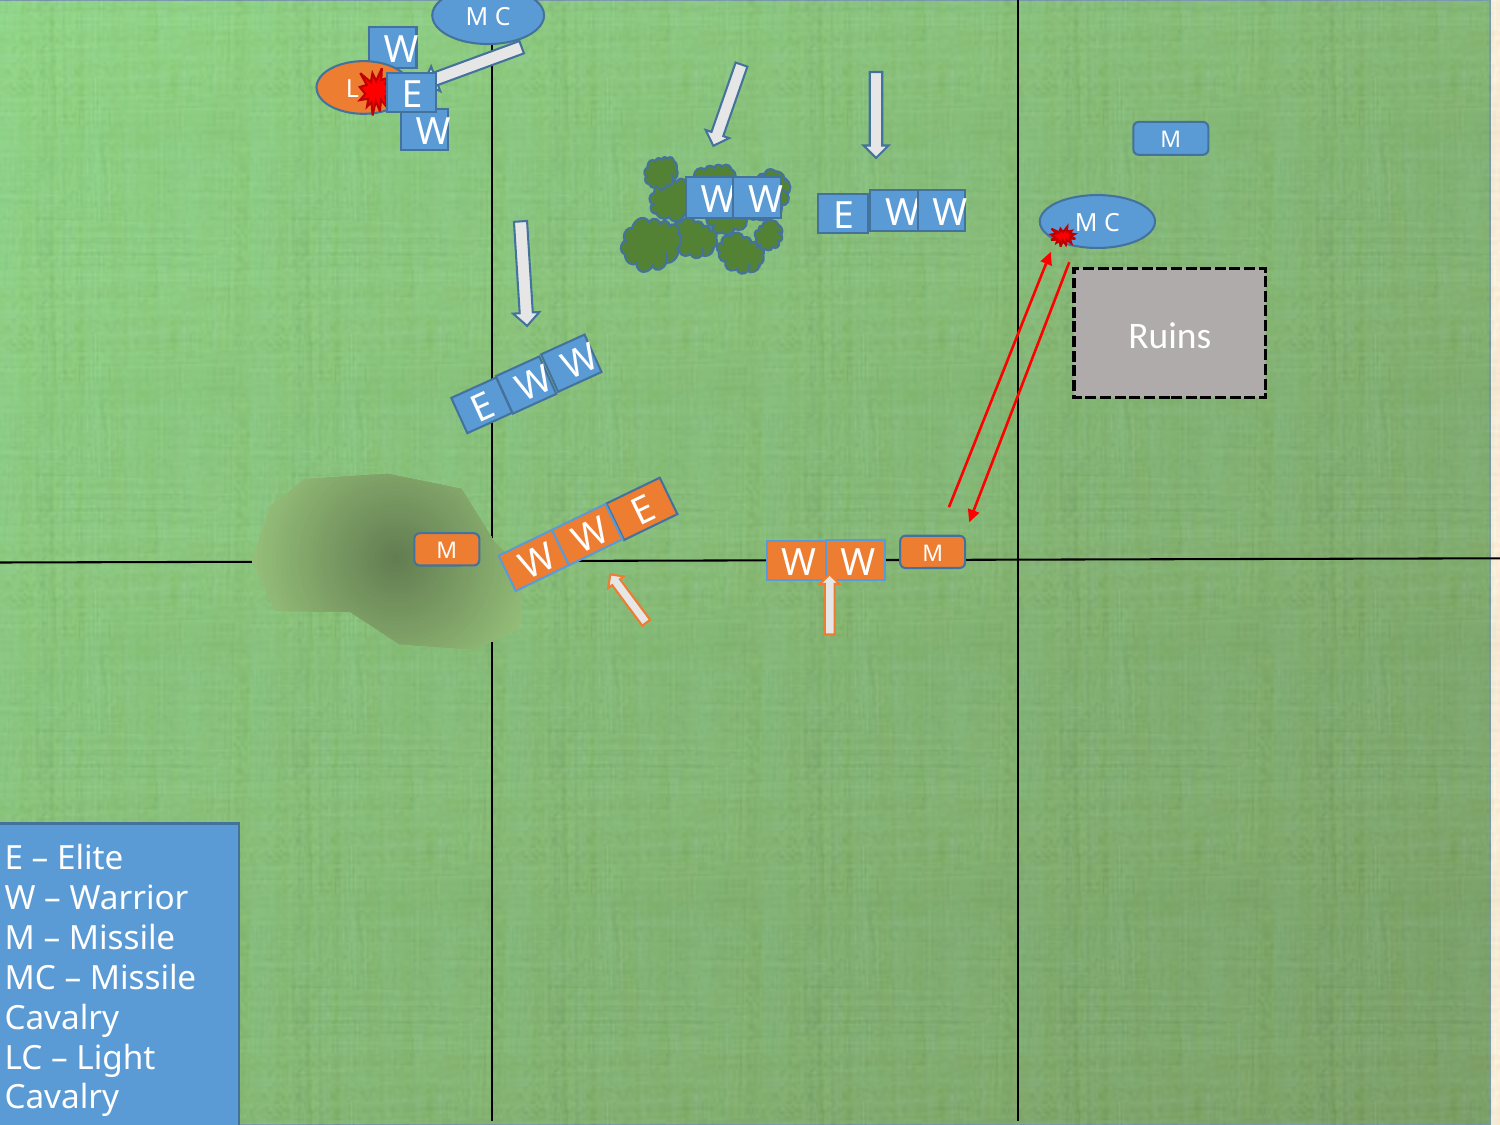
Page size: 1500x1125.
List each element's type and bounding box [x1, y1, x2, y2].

text_box [818, 189, 966, 233]
text_box [948, 252, 1051, 508]
text_box [0, 1121, 240, 1125]
text_box [766, 540, 885, 581]
text_box [0, 0, 1500, 1121]
text_box [452, 363, 600, 406]
text_box [240, 1121, 1500, 1125]
text_box [498, 514, 678, 556]
text_box [969, 262, 1070, 523]
